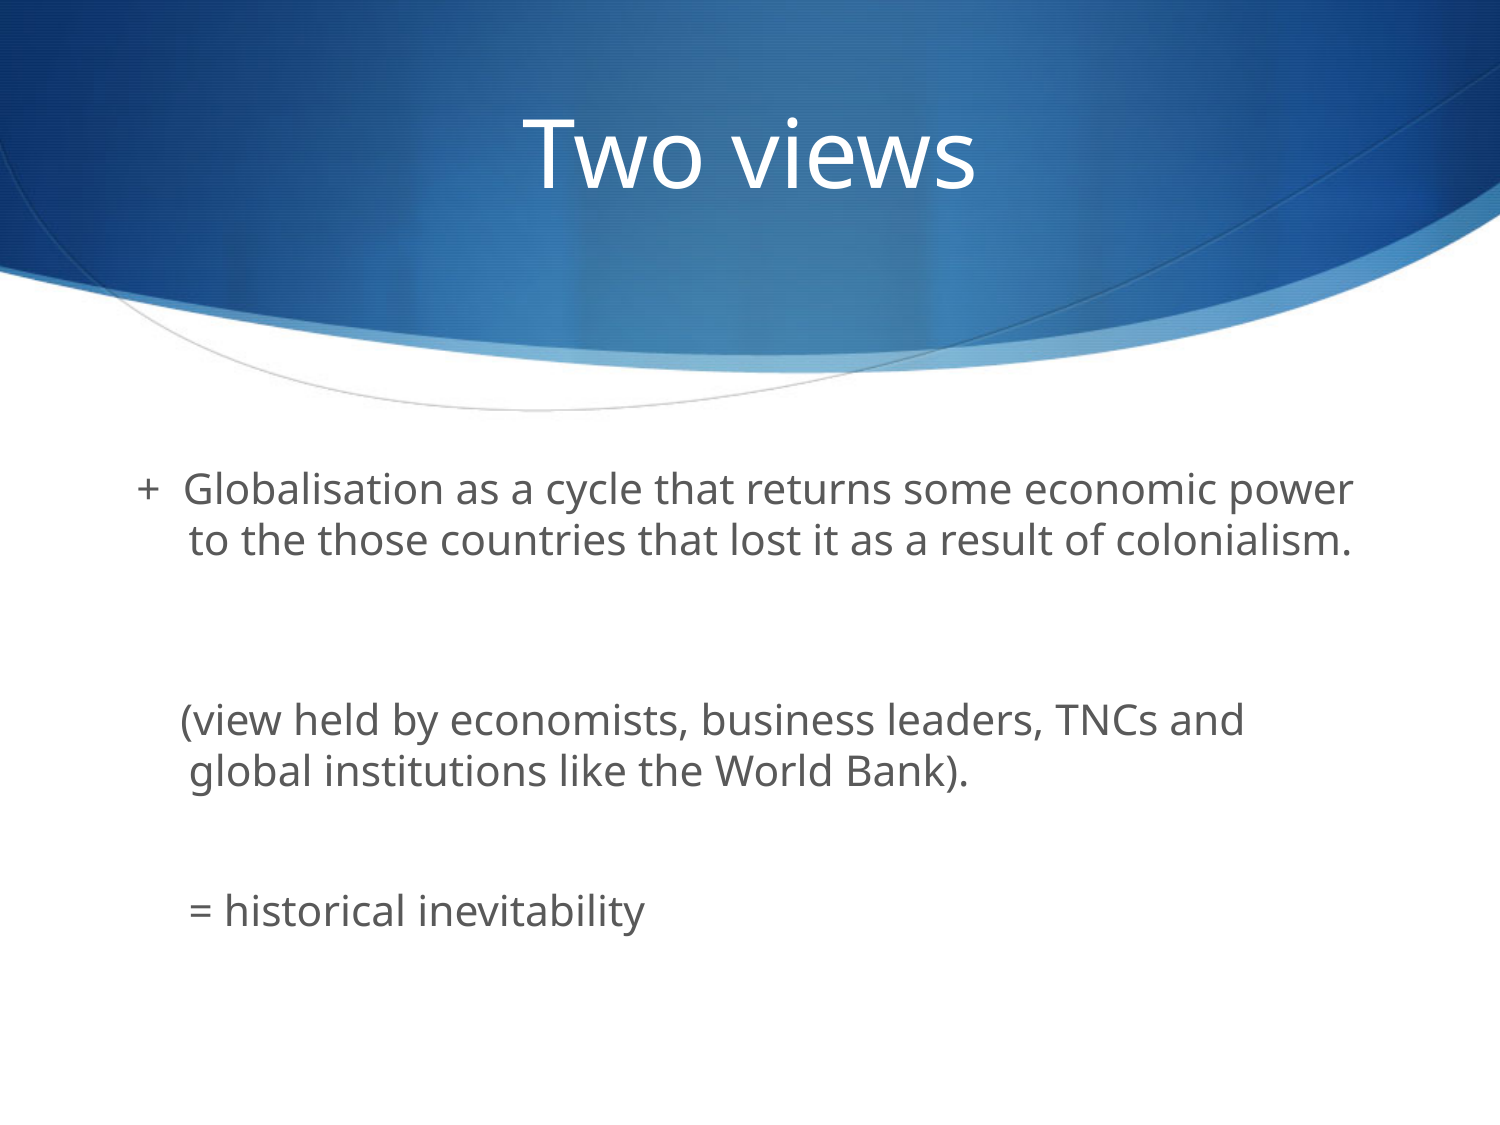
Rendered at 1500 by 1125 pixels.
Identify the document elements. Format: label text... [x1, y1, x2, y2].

title Two views [75, 56, 1425, 245]
list + Globalisation as a cycle that returns some economic power to the those countries that lost it as a result of colonialism. (view held by economists, business leaders, TNCs and global institutions like the World Bank). = historical inevitability [121, 454, 1379, 991]
picture [0, 0, 1500, 1125]
